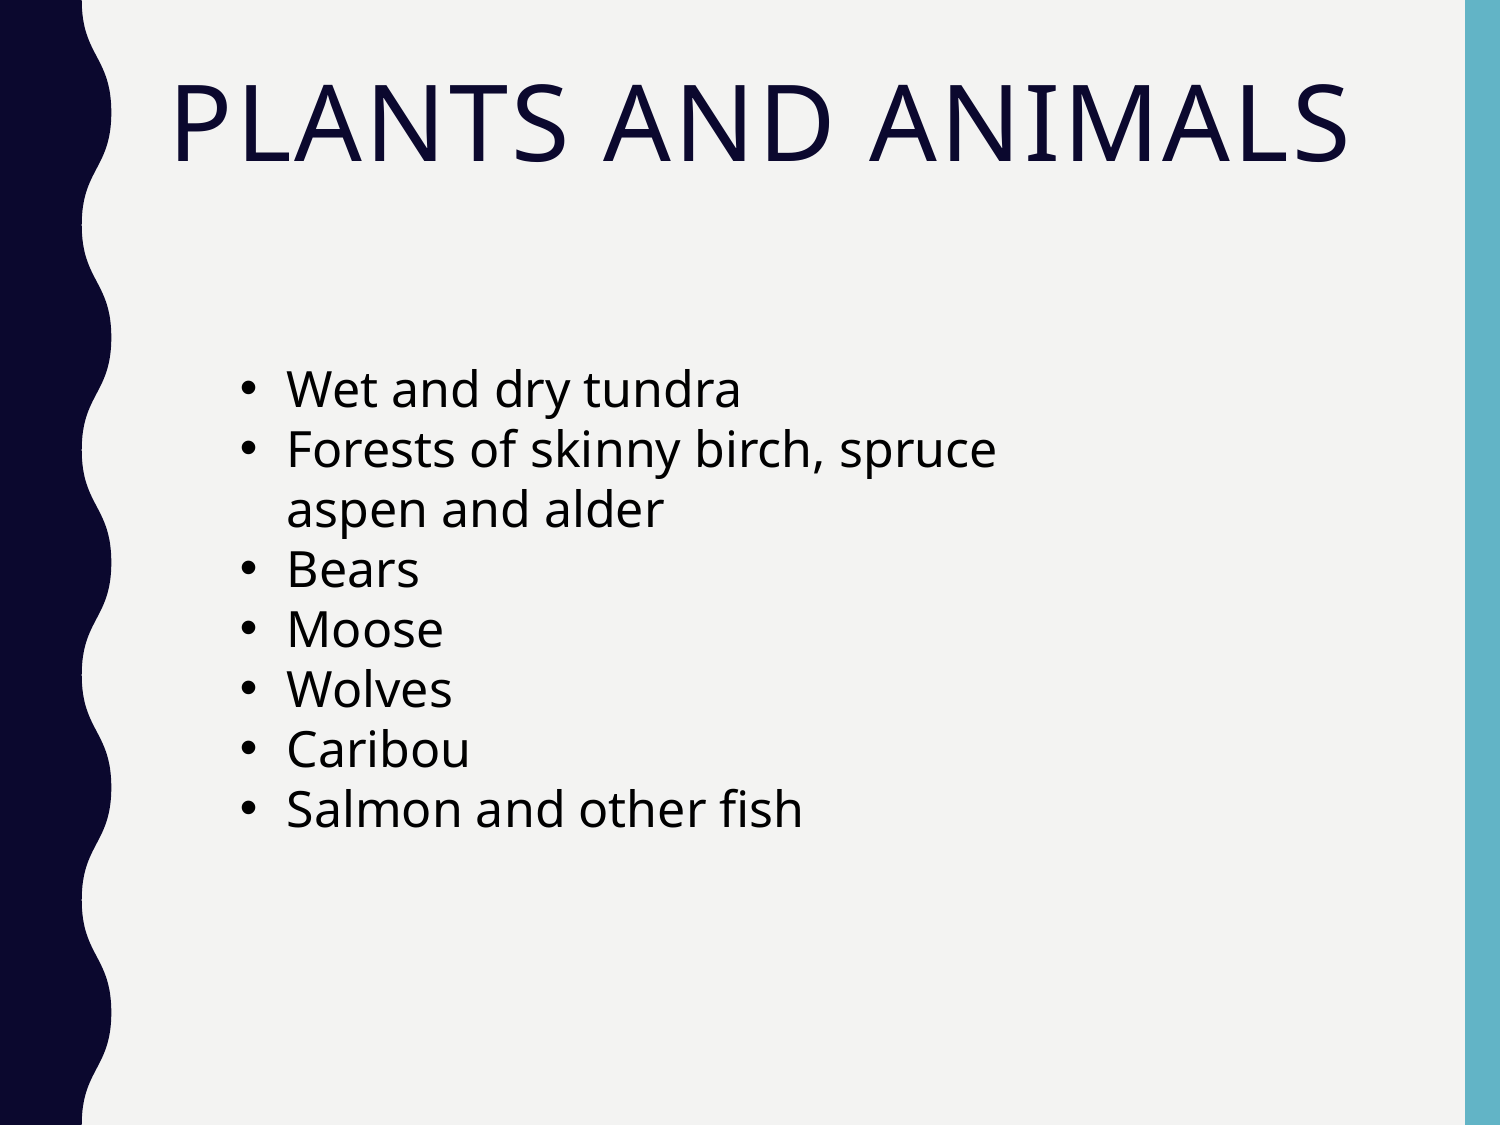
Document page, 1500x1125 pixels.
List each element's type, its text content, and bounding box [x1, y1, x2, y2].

title Plants and Animals [154, 62, 1407, 308]
text_box Wet and dry tundra Forests of skinny birch, spruce aspen and alder Bears Moose Wolves Caribou Salmon and other fish [225, 349, 1150, 935]
